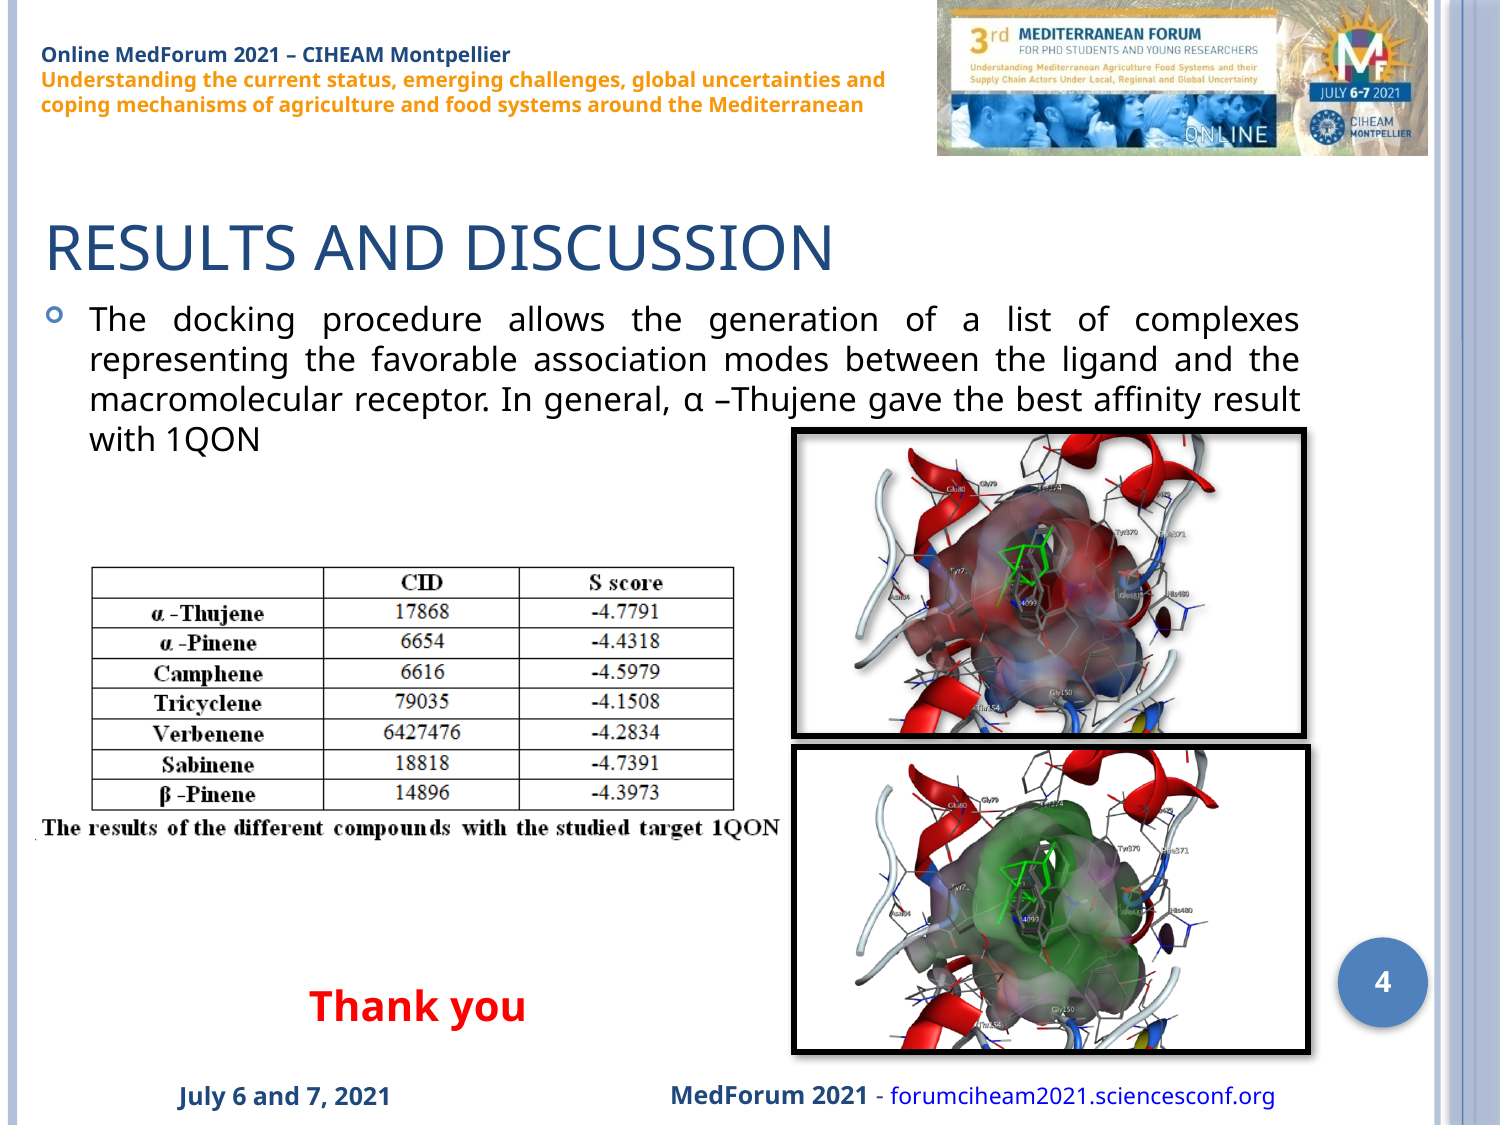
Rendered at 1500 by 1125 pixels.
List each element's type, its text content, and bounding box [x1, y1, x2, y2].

picture [796, 749, 1306, 1050]
picture [796, 433, 1302, 734]
slide_number 4 [1333, 940, 1434, 1027]
picture [34, 561, 786, 845]
picture [937, 0, 1428, 156]
title Results and discussion [29, 184, 1424, 291]
list The docking procedure allows the generation of a list of complexes representing the favorable association modes between the ligand and the macromolecular receptor. In general, α –Thujene gave the best affinity result with 1QON [29, 290, 1317, 744]
text_box Thank you [294, 972, 542, 1038]
list The docking procedure allows the generation of a list of complexes representing the favorable association modes between the ligand and the macromolecular receptor. In general, α –Thujene gave the best affinity result with 1QON [29, 848, 1317, 1067]
